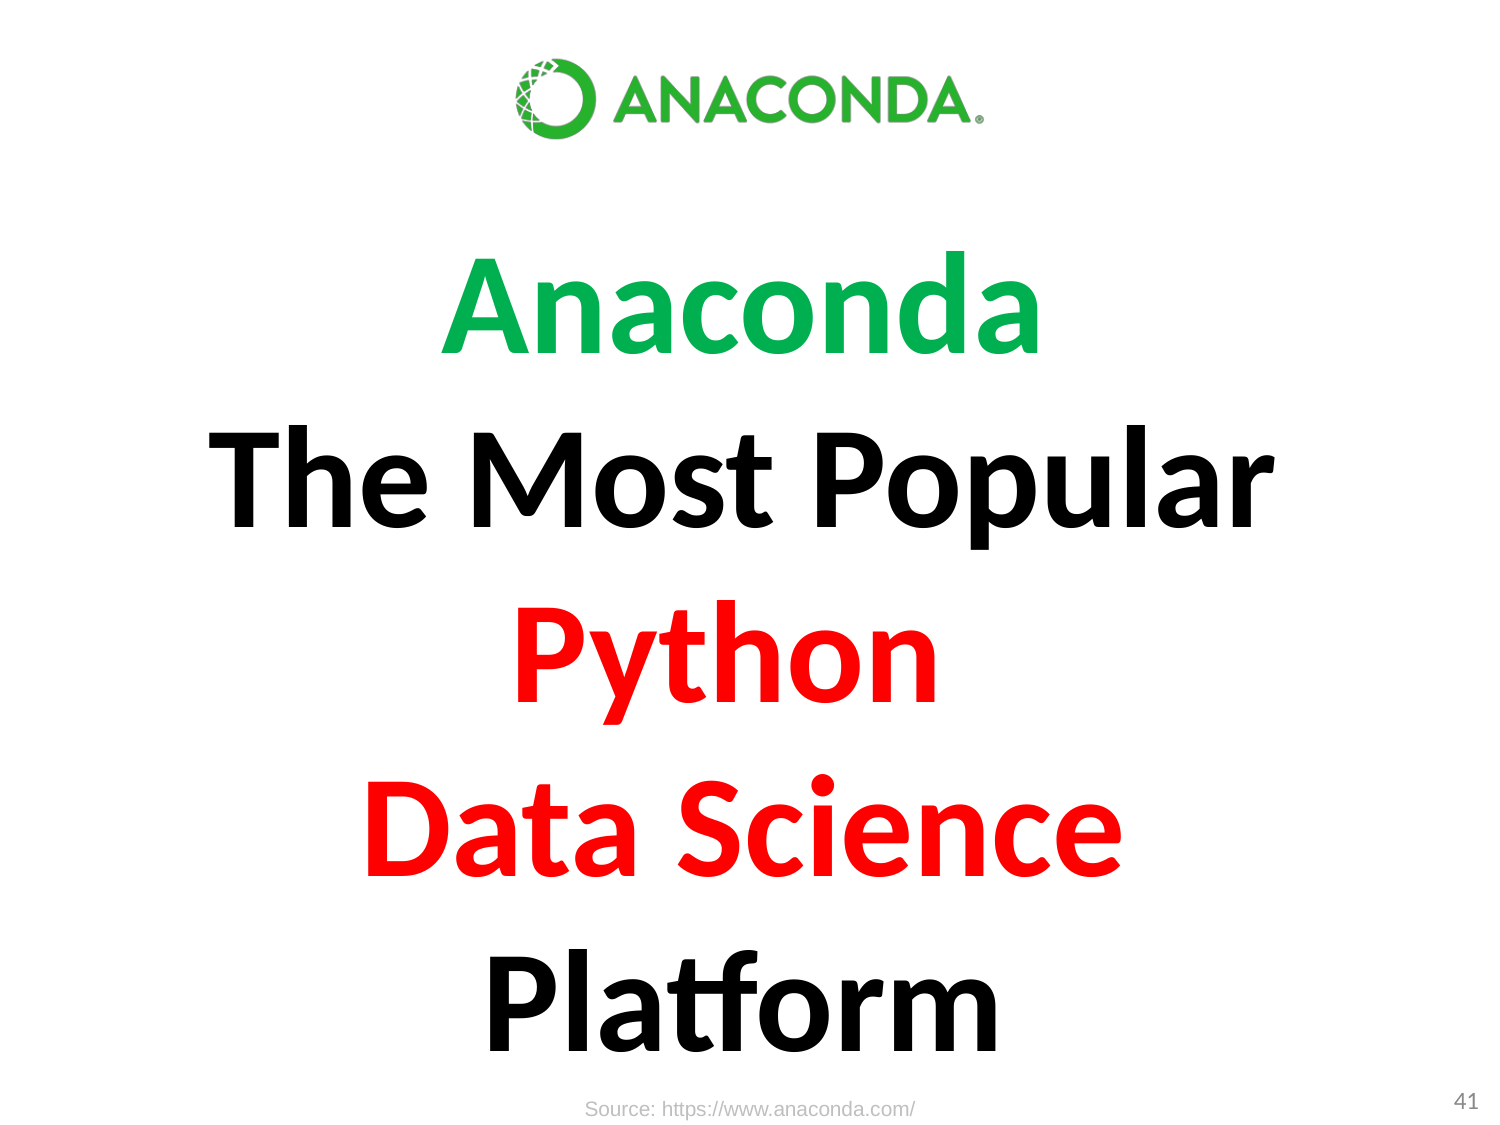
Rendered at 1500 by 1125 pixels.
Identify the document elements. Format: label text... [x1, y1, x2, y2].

text_box Source: https://www.anaconda.com/ [569, 1088, 931, 1125]
slide_number 41 [1144, 1069, 1495, 1125]
title Anaconda The Most Popular Python Data Science Platform [68, 199, 1419, 1089]
picture [509, 18, 991, 182]
